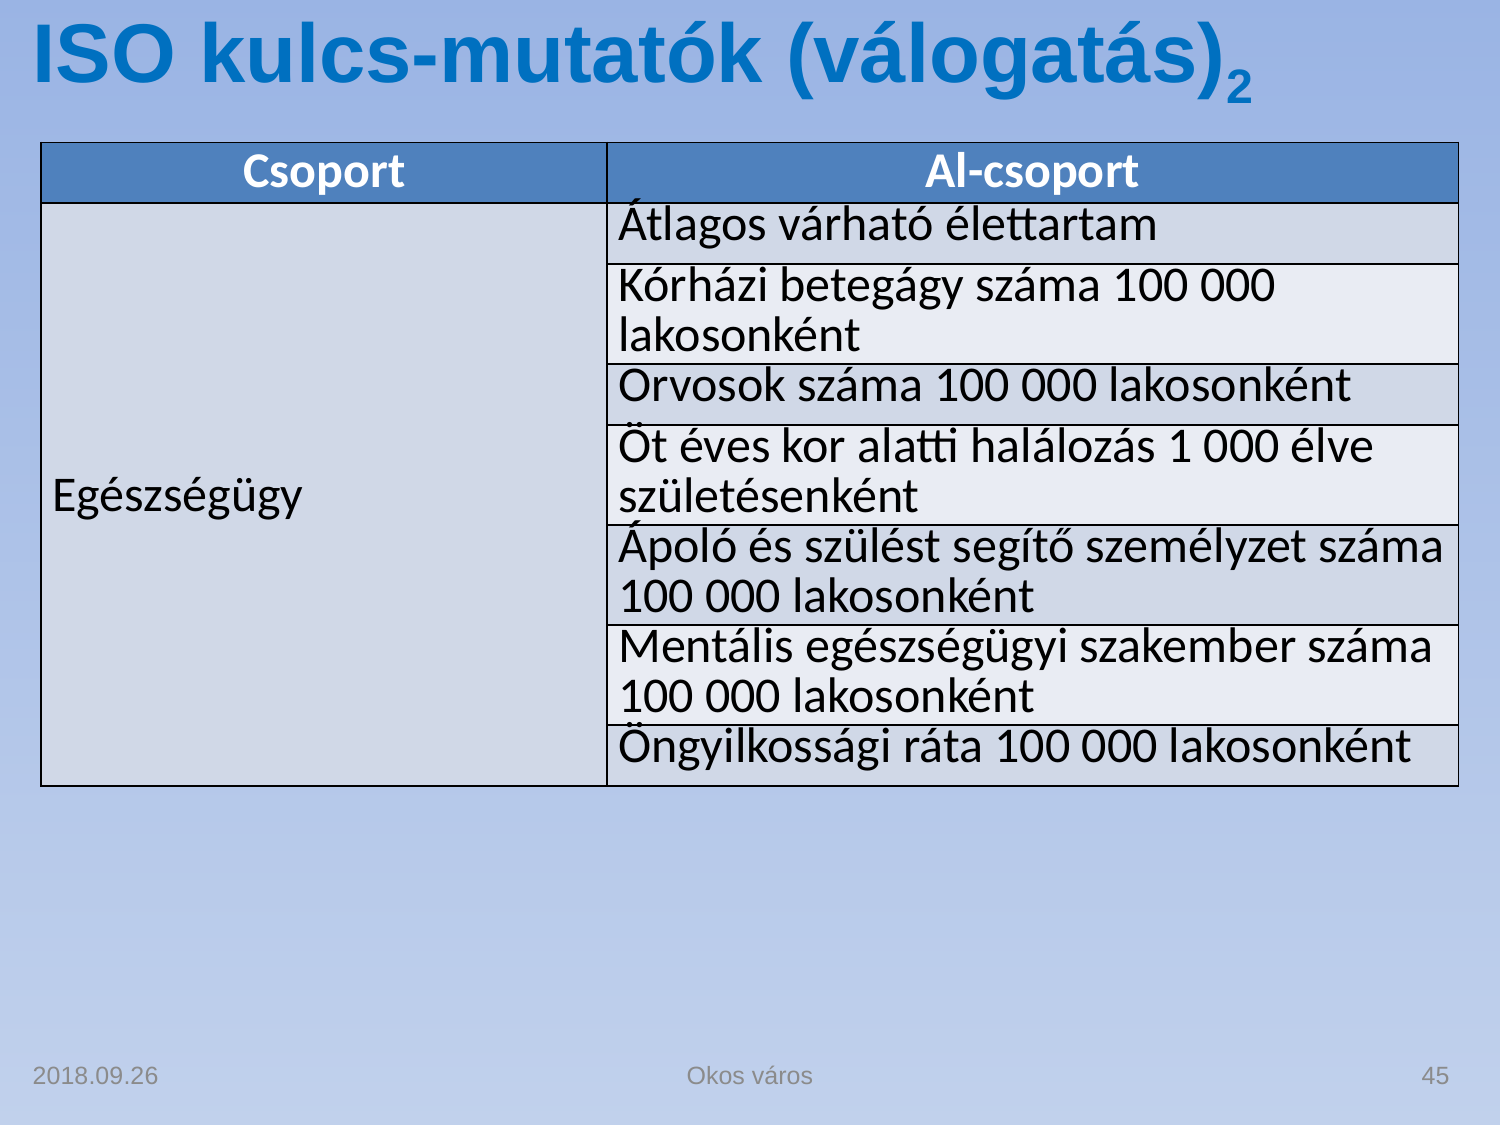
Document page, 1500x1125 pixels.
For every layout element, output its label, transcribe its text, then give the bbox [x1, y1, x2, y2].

table_cell Egészségügy [42, 204, 606, 785]
table_cell Átlagos várható élettartam [608, 204, 1458, 263]
table_header Al-csoport [608, 143, 1458, 202]
table_cell Ápoló és szülést segítő személyzet száma 100 000 lakosonként [608, 526, 1458, 624]
table_header Csoport [42, 143, 606, 202]
slide_number 45 [1169, 1045, 1465, 1105]
footer Okos város [513, 1045, 987, 1105]
title ISO kulcs-mutatók (válogatás)2 [17, 11, 1483, 101]
table_cell Mentális egészségügyi szakember száma 100 000 lakosonként [608, 626, 1458, 724]
table_cell Orvosok száma 100 000 lakosonként [608, 365, 1458, 424]
table_cell Öngyilkossági ráta 100 000 lakosonként [608, 726, 1458, 785]
table_cell Kórházi betegágy száma 100 000 lakosonként [608, 265, 1458, 363]
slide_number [17, 1045, 313, 1105]
table_cell Öt éves kor alatti halálozás 1 000 élve születésenként [608, 426, 1458, 524]
